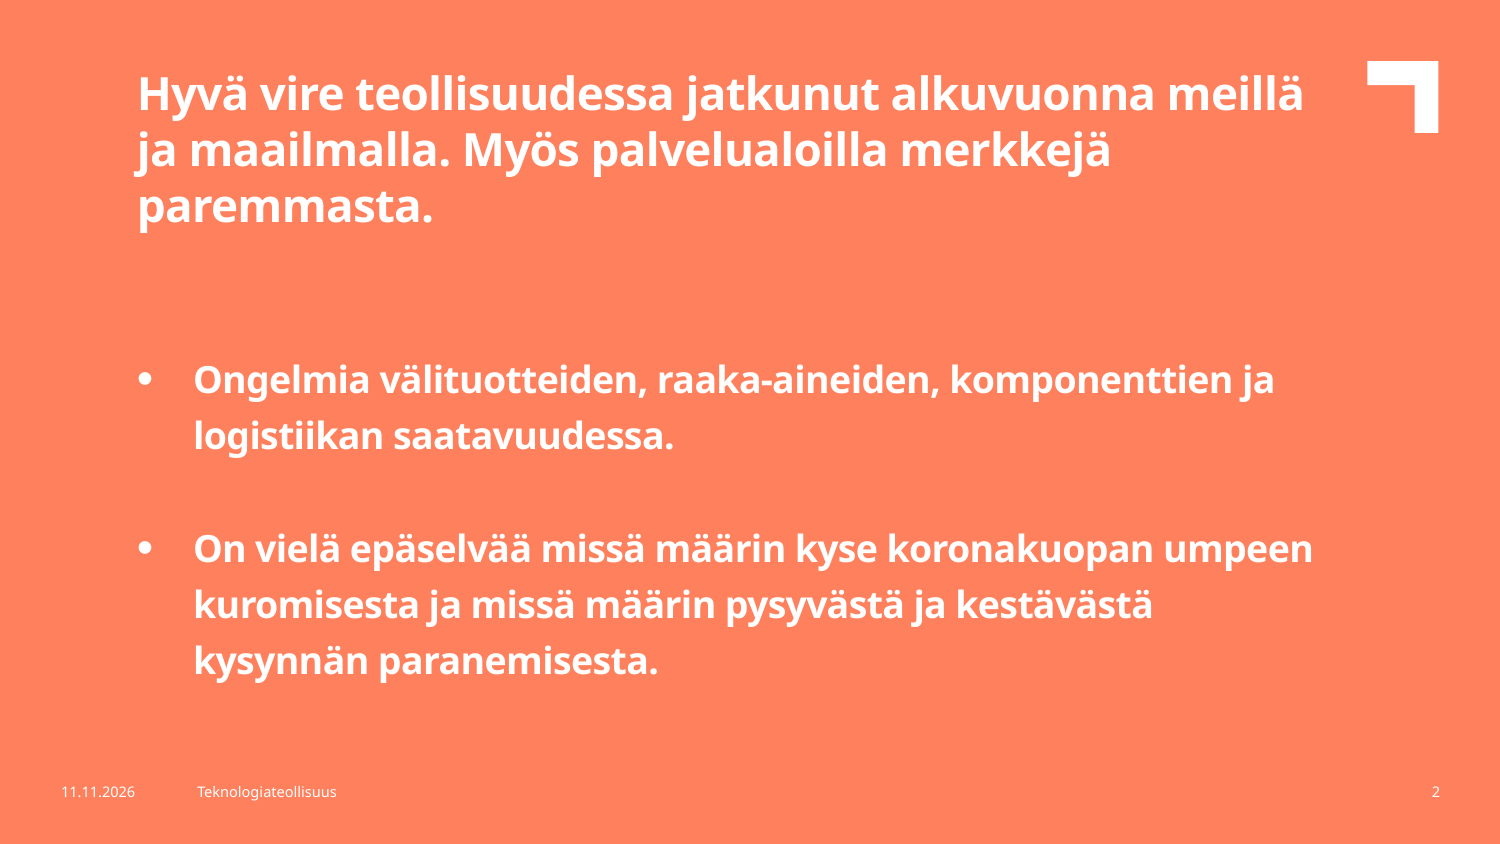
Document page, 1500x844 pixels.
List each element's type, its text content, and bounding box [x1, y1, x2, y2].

slide_number 2 [1313, 775, 1456, 803]
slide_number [46, 775, 182, 803]
footer Teknologiateollisuus [182, 775, 395, 803]
list Hyvä vire teollisuudessa jatkunut alkuvuonna meillä ja maailmalla. Myös palvelualoilla merkkejä paremmasta. Ongelmia välituotteiden, raaka-aineiden, komponenttien ja logistiikan saatavuudessa. On vielä epäselvää missä määrin kyse koronakuopan umpeen kuromisesta ja missä määrin pysyvästä ja kestävästä kysynnän paranemisesta. [120, 55, 1341, 776]
